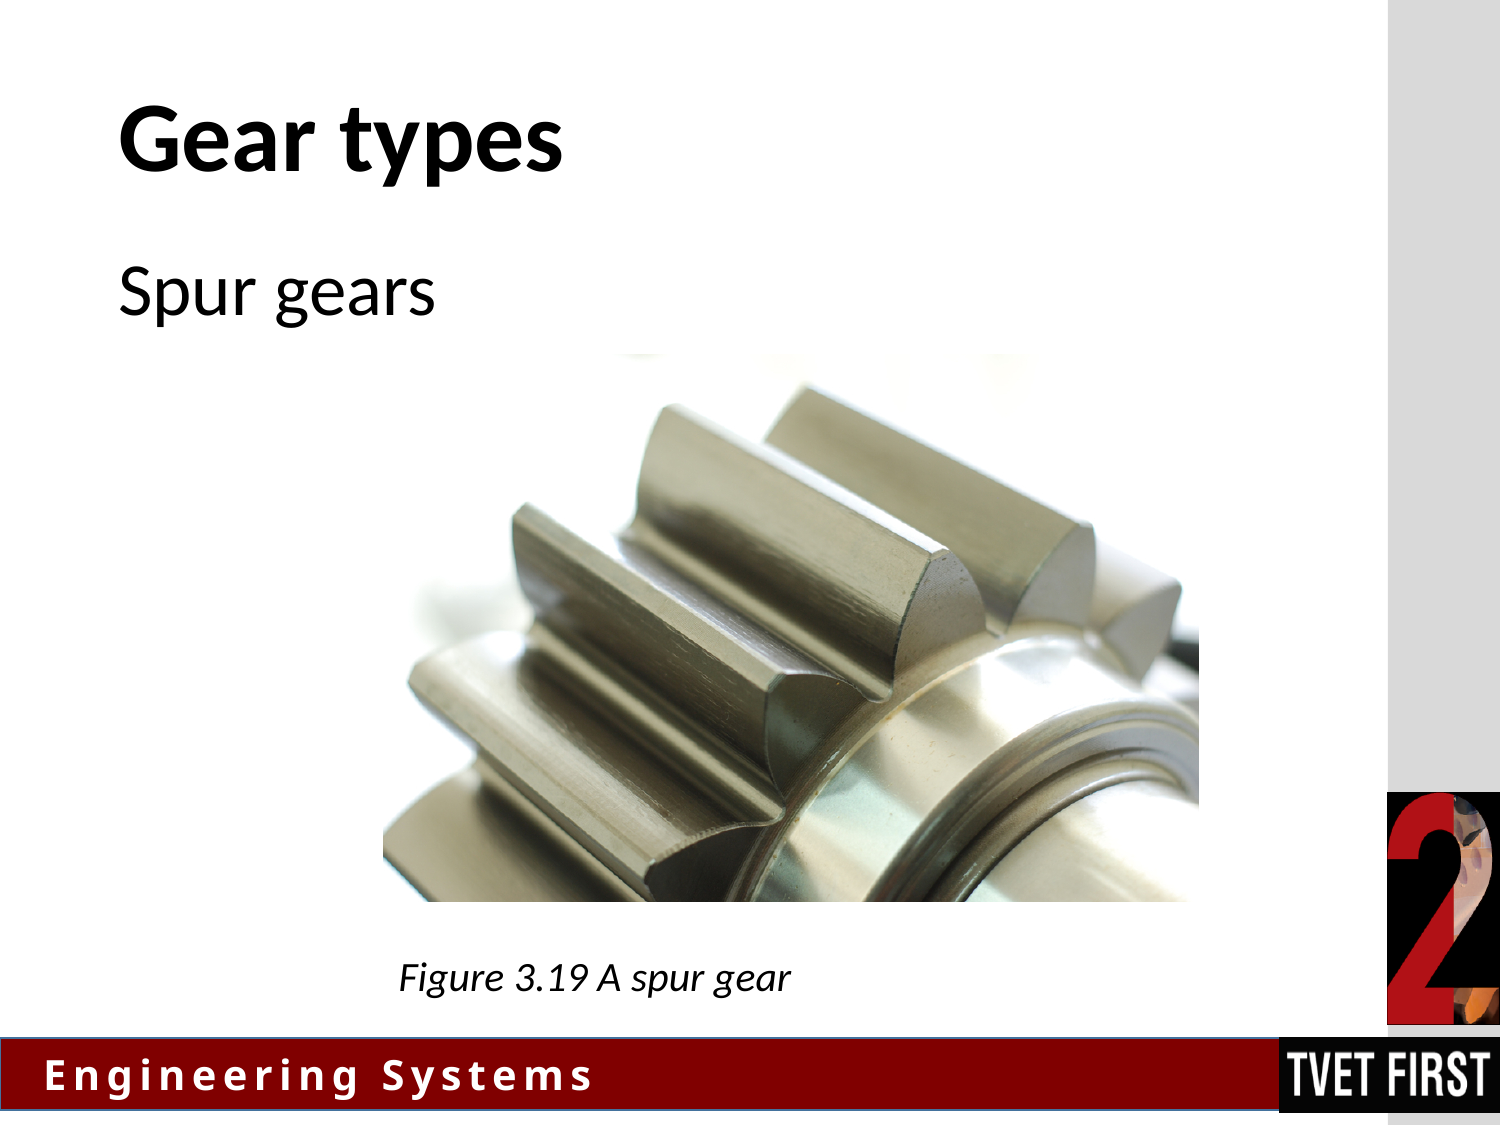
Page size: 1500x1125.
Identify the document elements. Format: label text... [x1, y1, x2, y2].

list Spur gears [103, 243, 1370, 1014]
text_box Figure 3.19 A spur gear [383, 942, 848, 1008]
picture [383, 355, 1199, 902]
title Gear types [103, 30, 1370, 243]
picture [1387, 792, 1500, 1025]
picture [1279, 1037, 1500, 1113]
